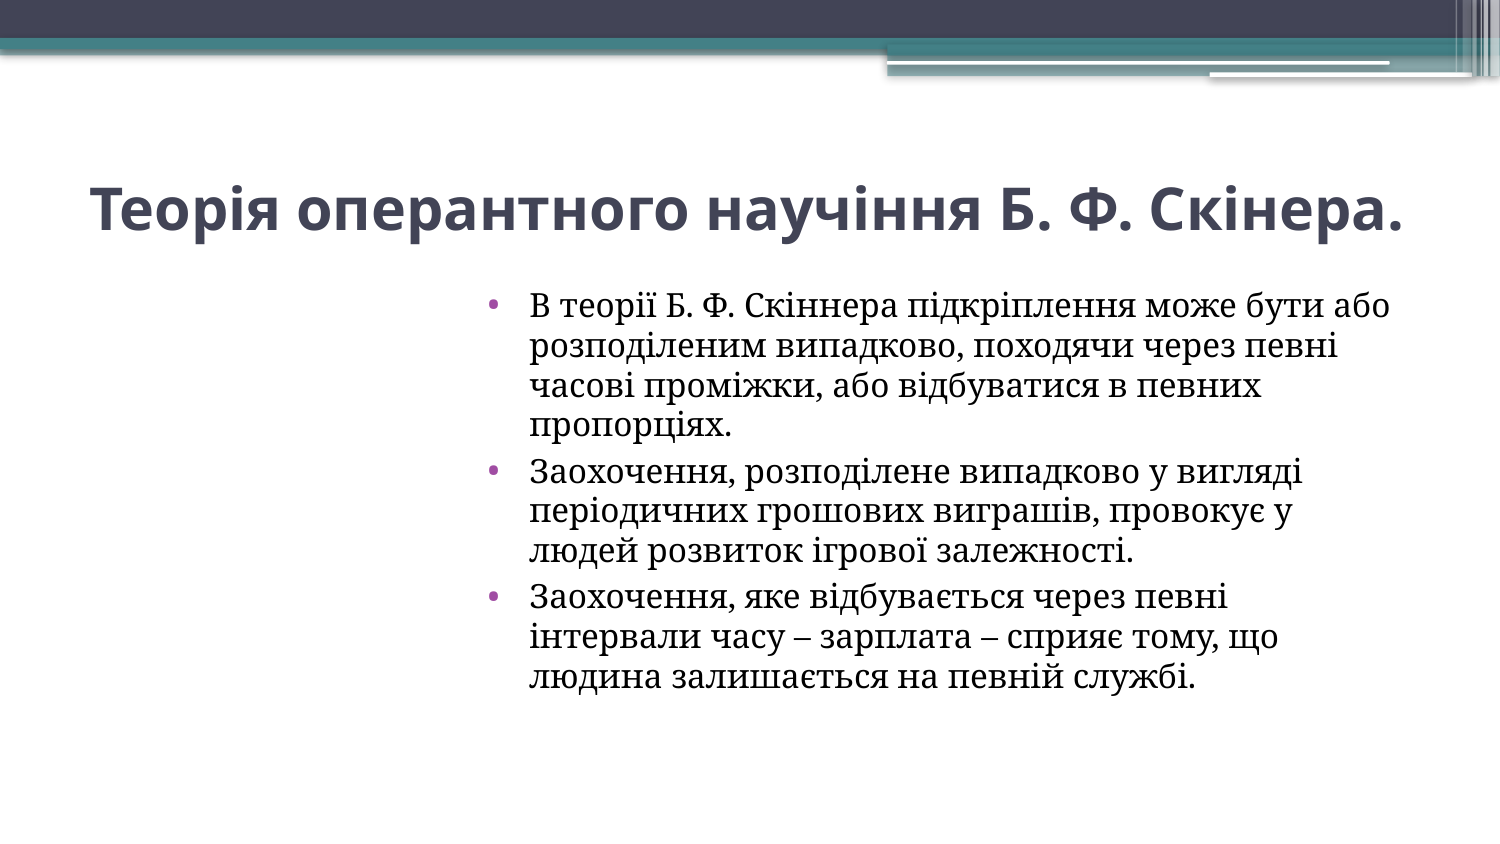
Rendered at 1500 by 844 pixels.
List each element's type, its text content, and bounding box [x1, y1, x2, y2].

list В теорії Б. Ф. Скіннера підкріплення може бути або розподіленим випадково, походячи через певні часові проміжки, або відбуватися в певних пропорціях. Заохочення, розподілене випадково у вигляді періодичних грошових виграшів, провокує у людей розвиток ігрової залежності. Заохочення, яке відбувається через певні інтервали часу – зарплата – сприяє тому, що людина залишається на певній службі. [454, 276, 1425, 809]
title Теорія оперантного научіння Б. Ф. Скінера. [75, 140, 1425, 272]
